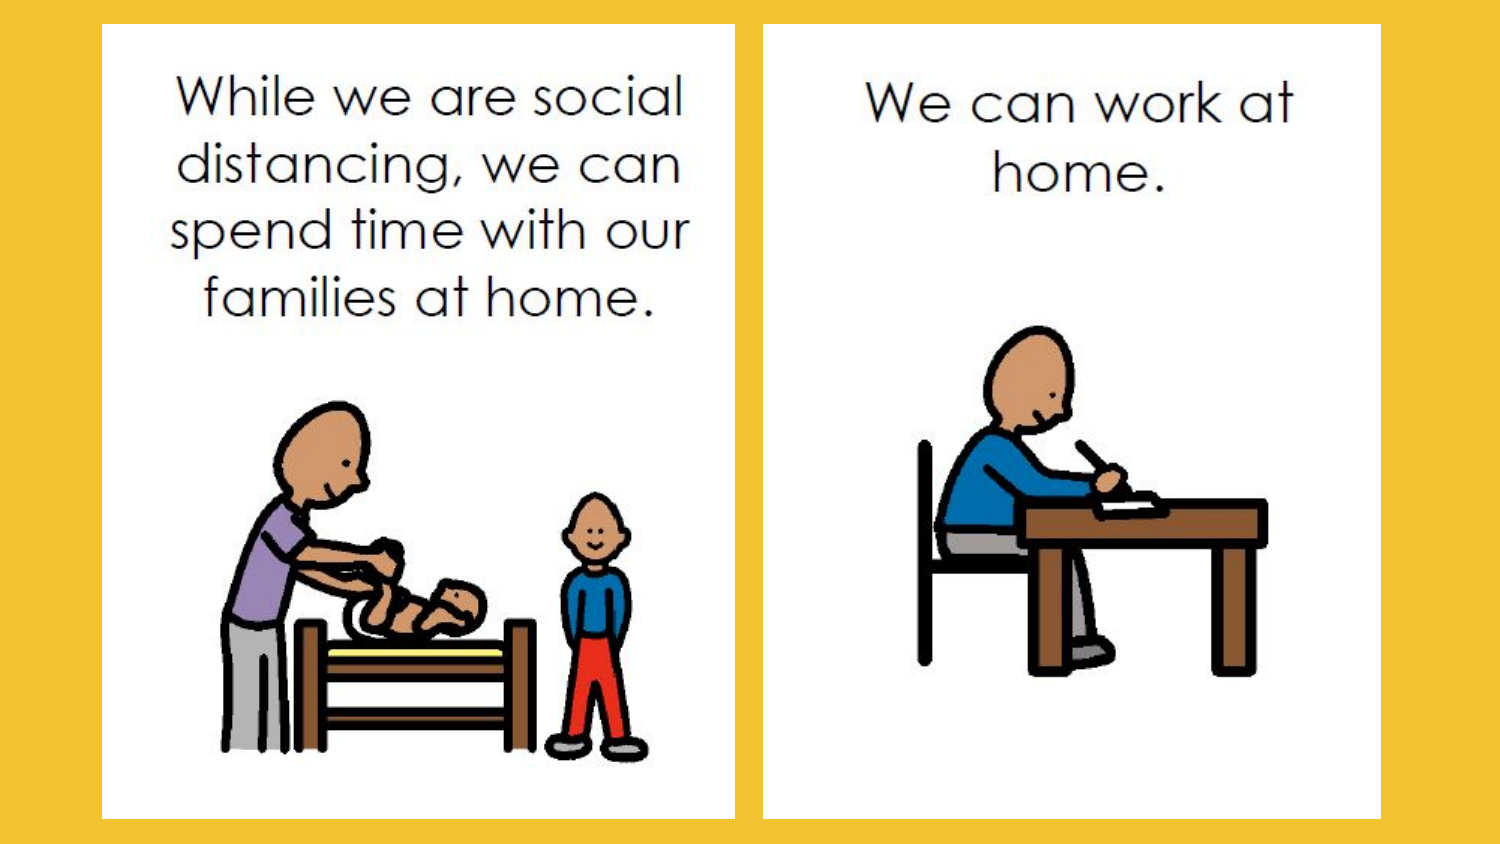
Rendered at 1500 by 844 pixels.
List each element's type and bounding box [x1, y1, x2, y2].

picture [101, 24, 735, 819]
picture [763, 24, 1381, 819]
